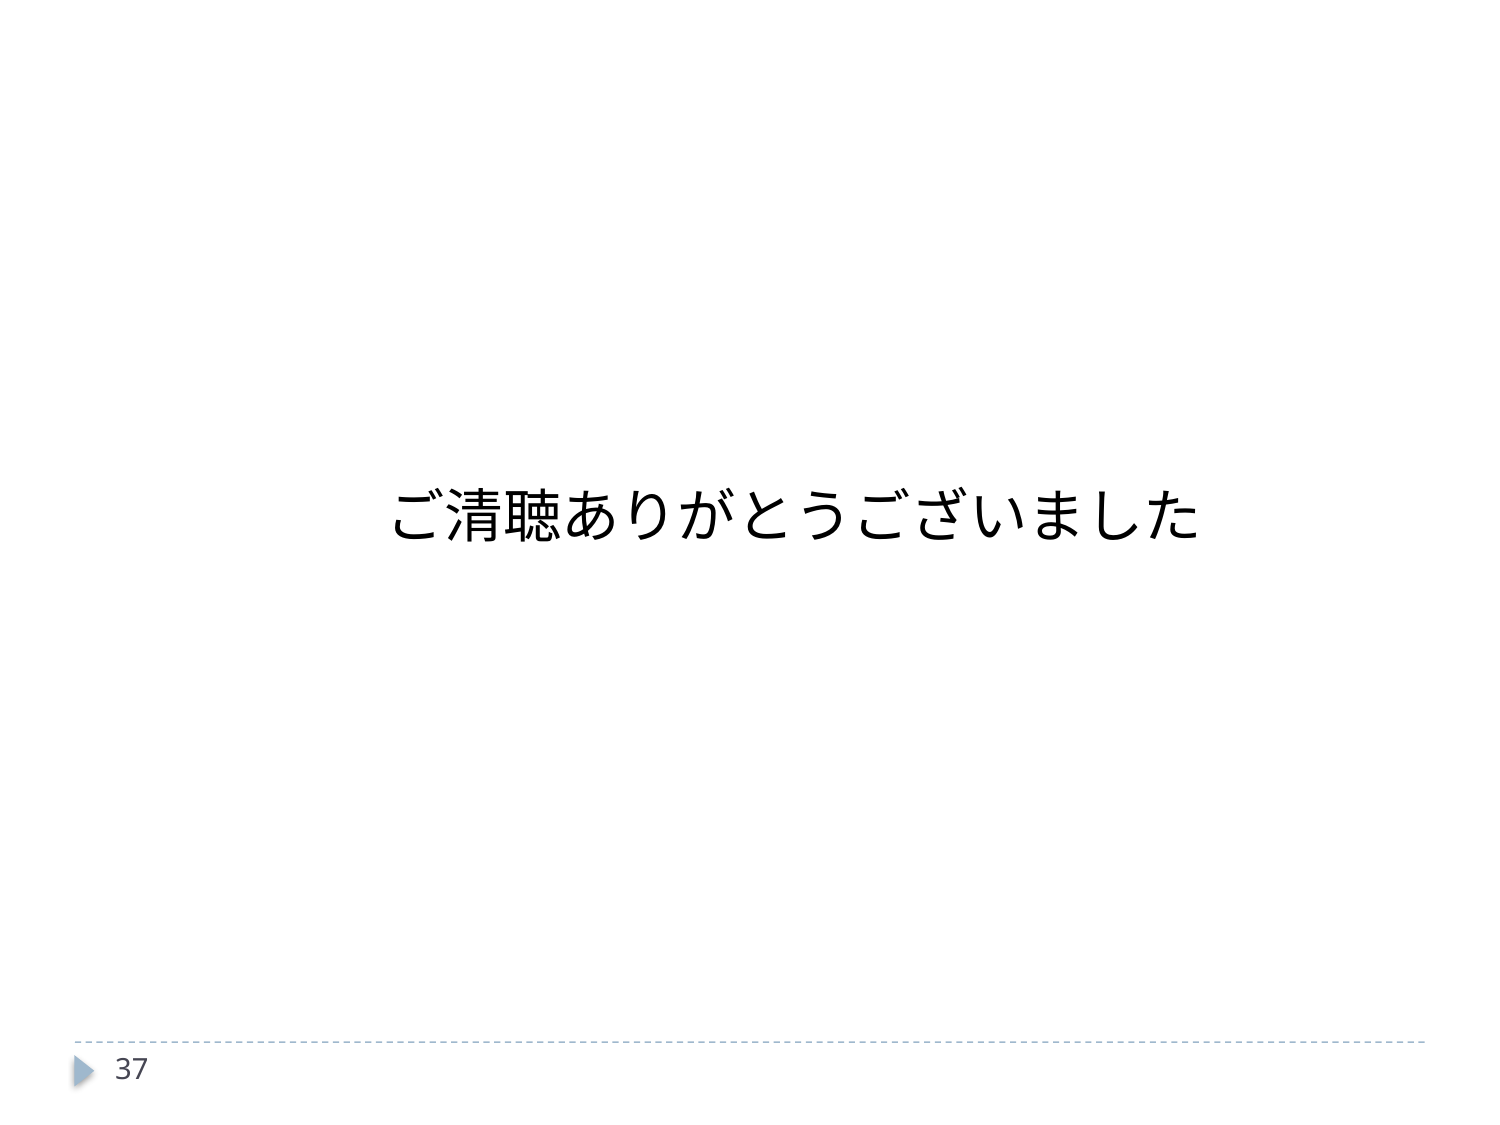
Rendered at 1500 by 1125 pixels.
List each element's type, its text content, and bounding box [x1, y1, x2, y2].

slide_number 37 [100, 1042, 426, 1103]
text_box ご清聴ありがとうございました [371, 471, 522, 622]
